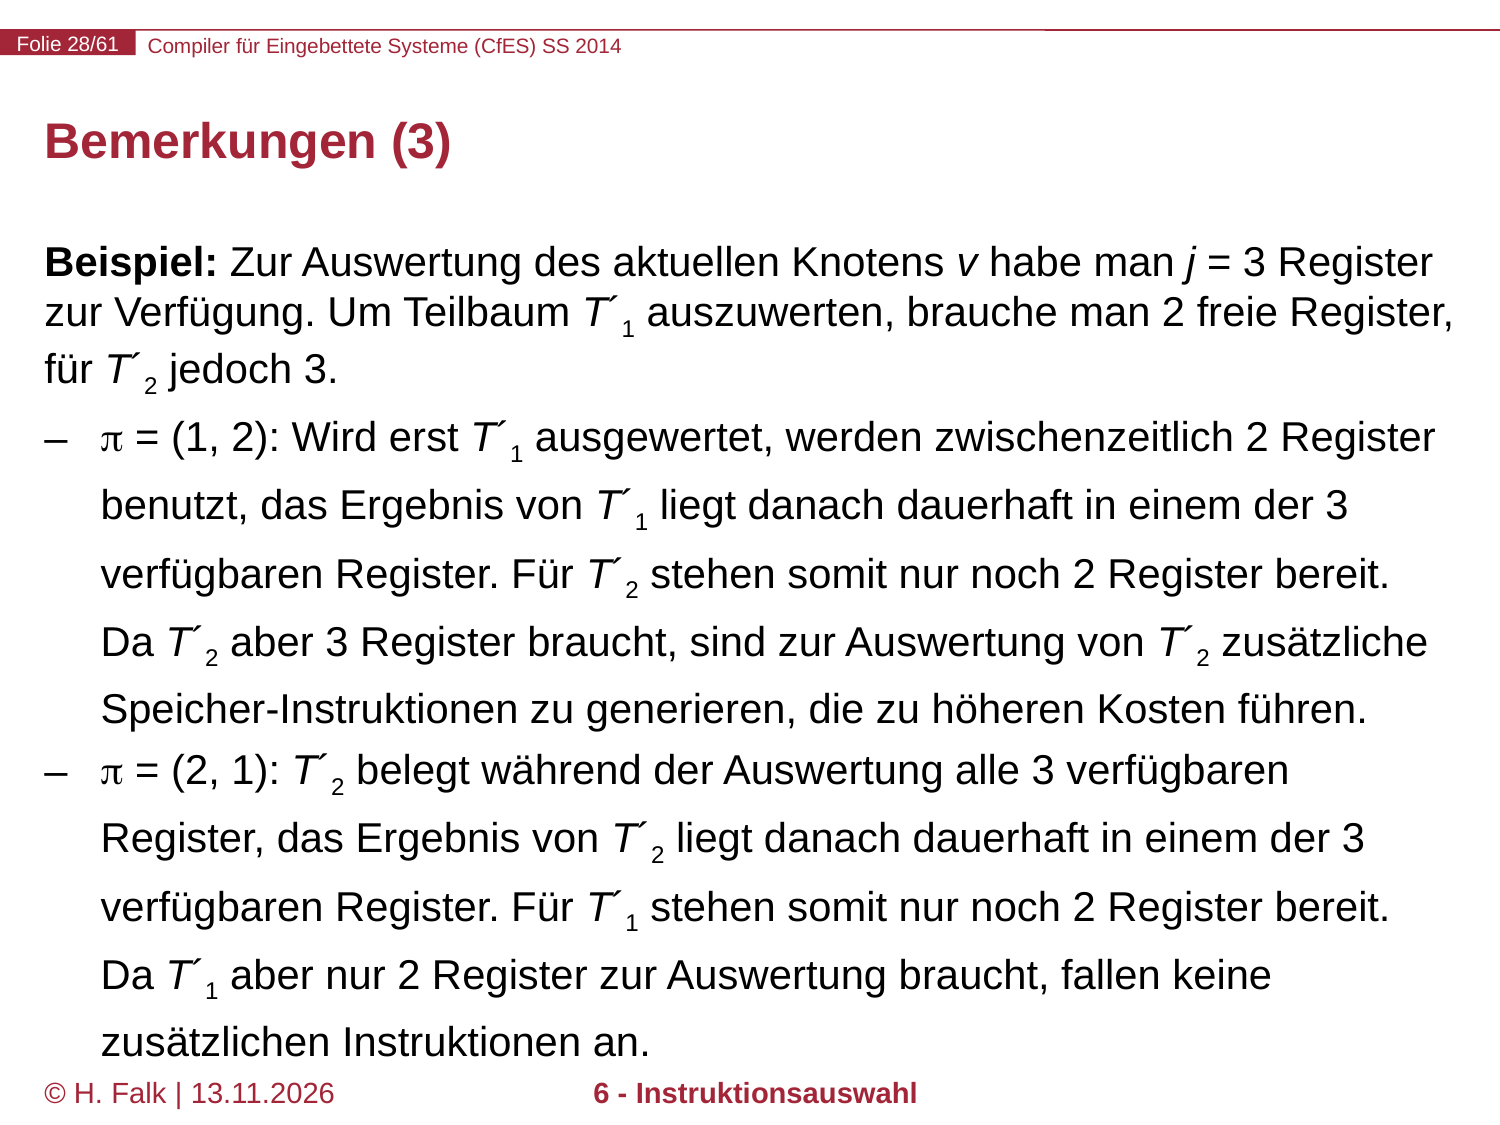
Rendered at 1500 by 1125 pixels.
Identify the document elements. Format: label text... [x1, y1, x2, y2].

title Bemerkungen (3) [29, 90, 1471, 198]
footer 6 - Instruktionsauswahl [301, 1066, 1211, 1125]
list Beispiel: Zur Auswertung des aktuellen Knotens v habe man j = 3 Register zur Verfügung. Um Teilbaum T´1 auszuwerten, brauche man 2 freie Register, für T´2 jedoch 3.  = (1, 2): Wird erst T´1 ausgewertet, werden zwischenzeitlich 2 Register benutzt, das Ergebnis von T´1 liegt danach dauerhaft in einem der 3 verfügbaren Register. Für T´2 stehen somit nur noch 2 Register bereit. Da T´2 aber 3 Register braucht, sind zur Auswertung von T´2 zusätzliche Speicher-Instruktionen zu generieren, die zu höheren Kosten führen.  = (2, 1): T´2 belegt während der Auswertung alle 3 verfügbaren Register, das Ergebnis von T´2 liegt danach dauerhaft in einem der 3 verfügbaren Register. Für T´1 stehen somit nur noch 2 Register bereit. Da T´1 aber nur 2 Register zur Auswertung braucht, fallen keine zusätzlichen Instruktionen an. [29, 227, 1471, 1047]
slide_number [29, 1066, 301, 1125]
